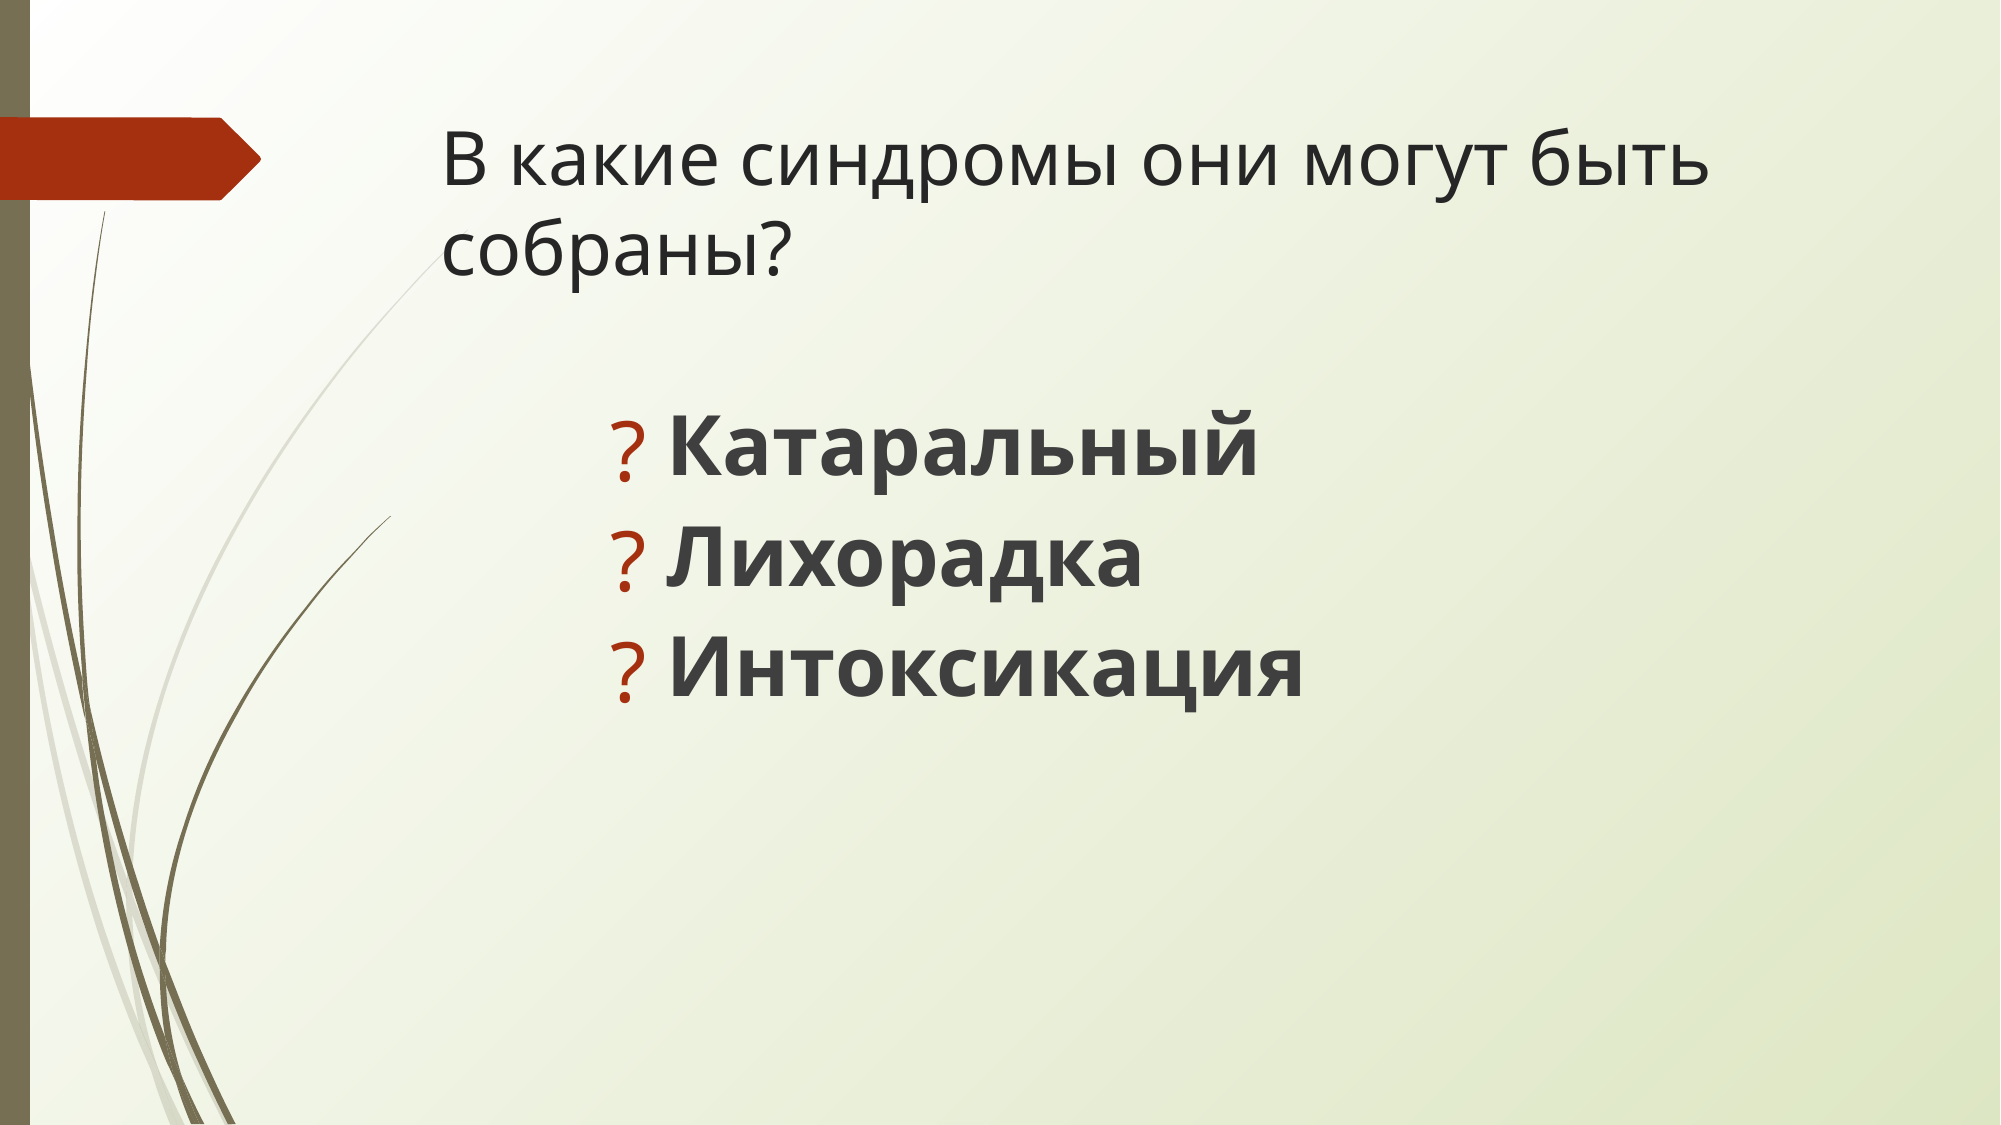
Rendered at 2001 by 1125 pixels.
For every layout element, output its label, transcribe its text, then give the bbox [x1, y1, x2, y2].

list Катаральный Лихорадка Интоксикация [595, 329, 1876, 948]
title В какие синдромы они могут быть собраны? [425, 102, 1888, 313]
